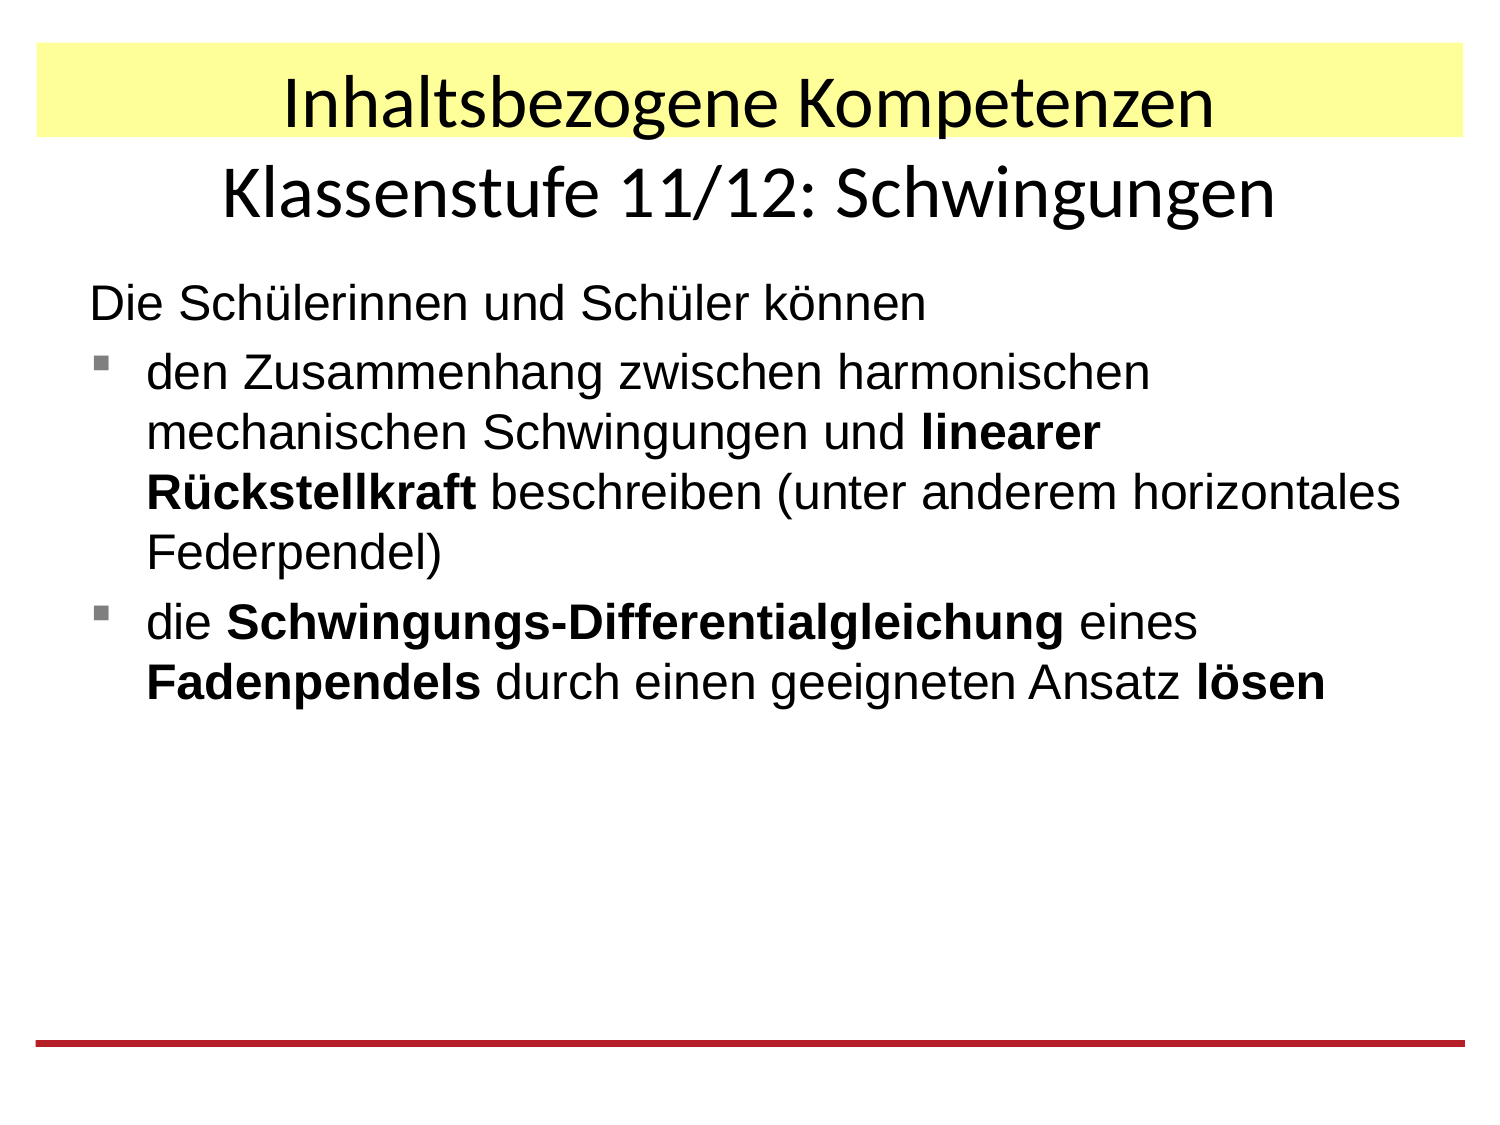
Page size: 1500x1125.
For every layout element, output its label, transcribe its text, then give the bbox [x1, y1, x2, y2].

title Inhaltsbezogene Kompetenzen Klassenstufe 11/12: Schwingungen [75, 45, 1425, 161]
